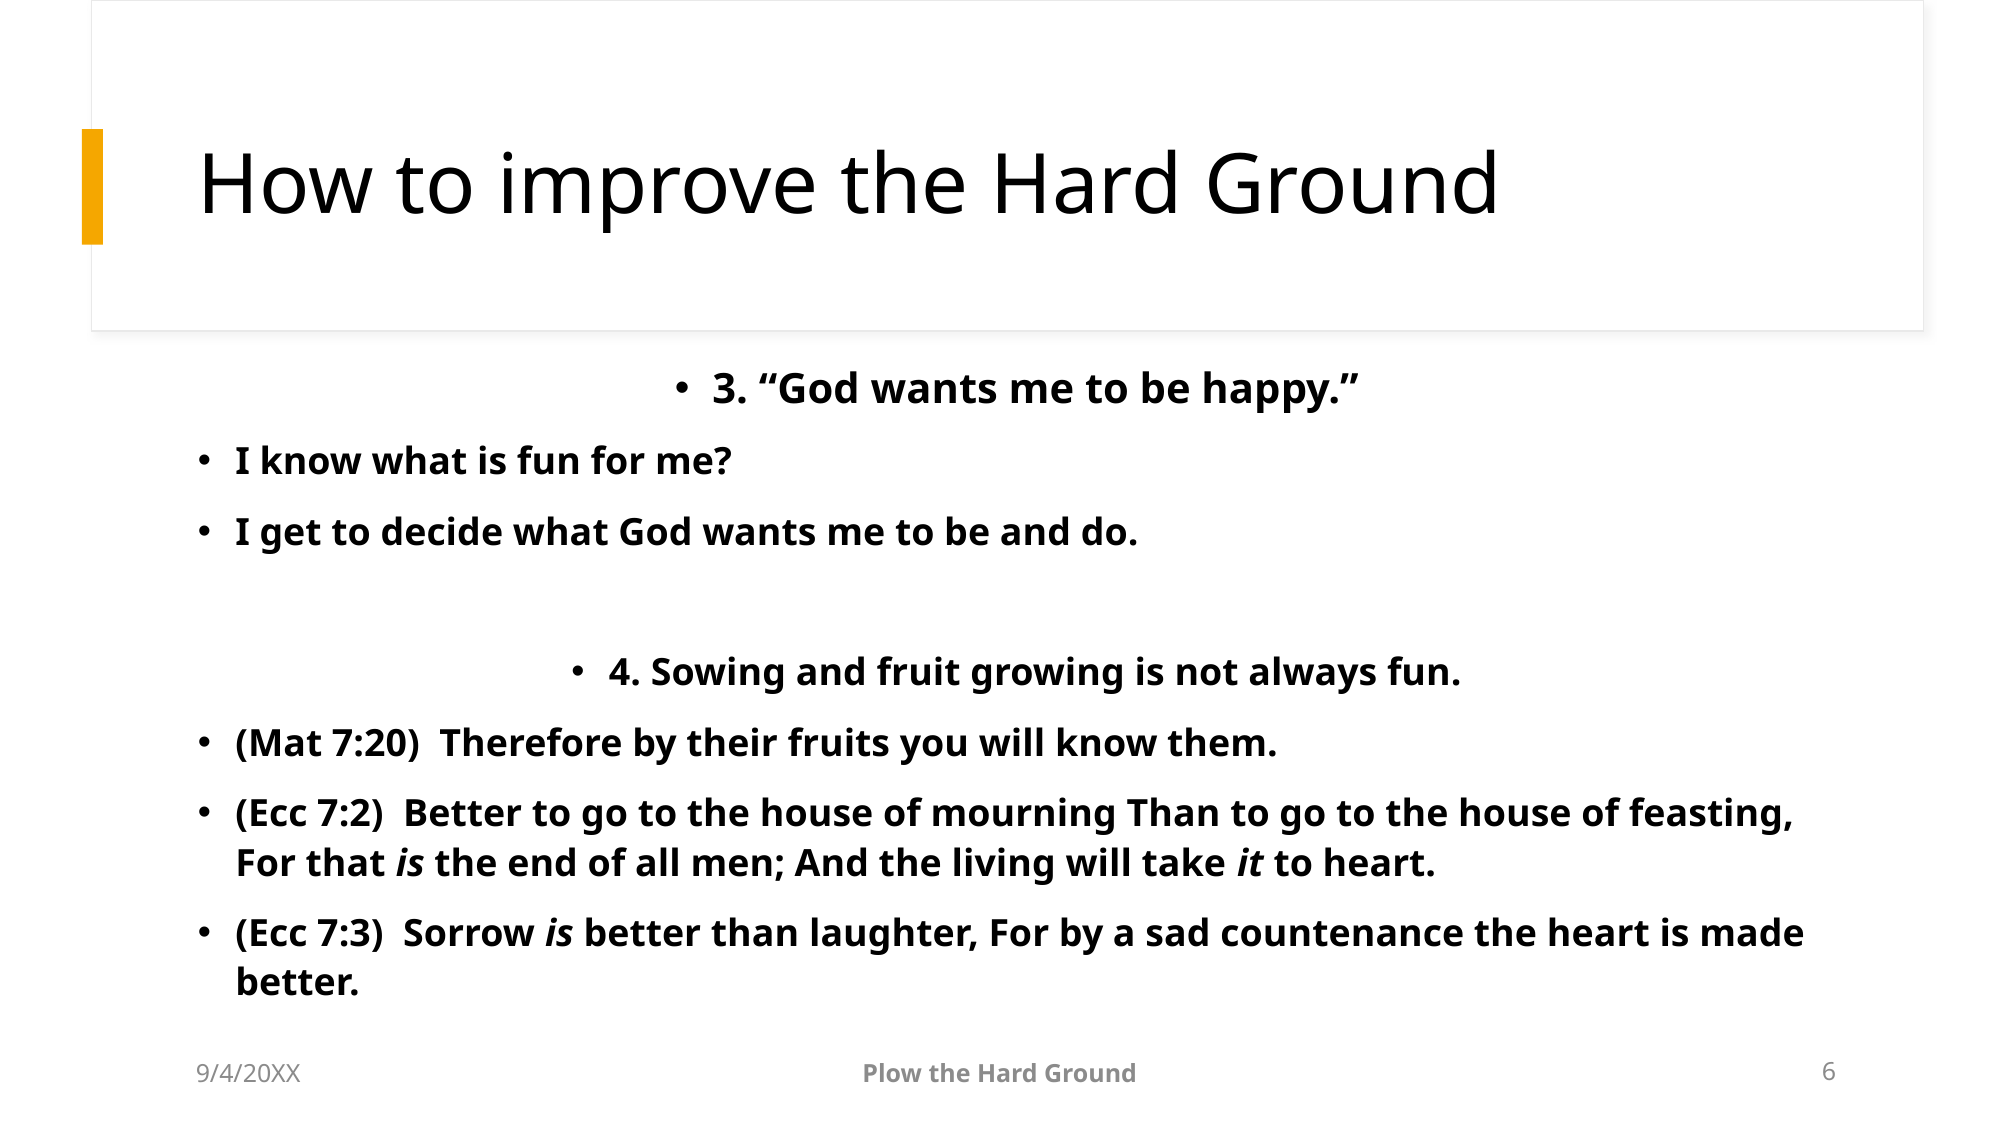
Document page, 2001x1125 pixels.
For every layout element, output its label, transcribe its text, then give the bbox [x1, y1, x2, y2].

slide_number 6 [1401, 1042, 1851, 1103]
footer Plow the Hard Ground [662, 1042, 1338, 1103]
title How to improve the Hard Ground [183, 90, 1851, 284]
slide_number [180, 1042, 631, 1103]
list 3. “God wants me to be happy.” I know what is fun for me? I get to decide what God wants me to be and do. 4. Sowing and fruit growing is not always fun. (Mat 7:20) Therefore by their fruits you will know them. (Ecc 7:2) Better to go to the house of mourning Than to go to the house of feasting, For that is the end of all men; And the living will take it to heart. (Ecc 7:3) Sorrow is better than laughter, For by a sad countenance the heart is made better. [183, 349, 1851, 1013]
